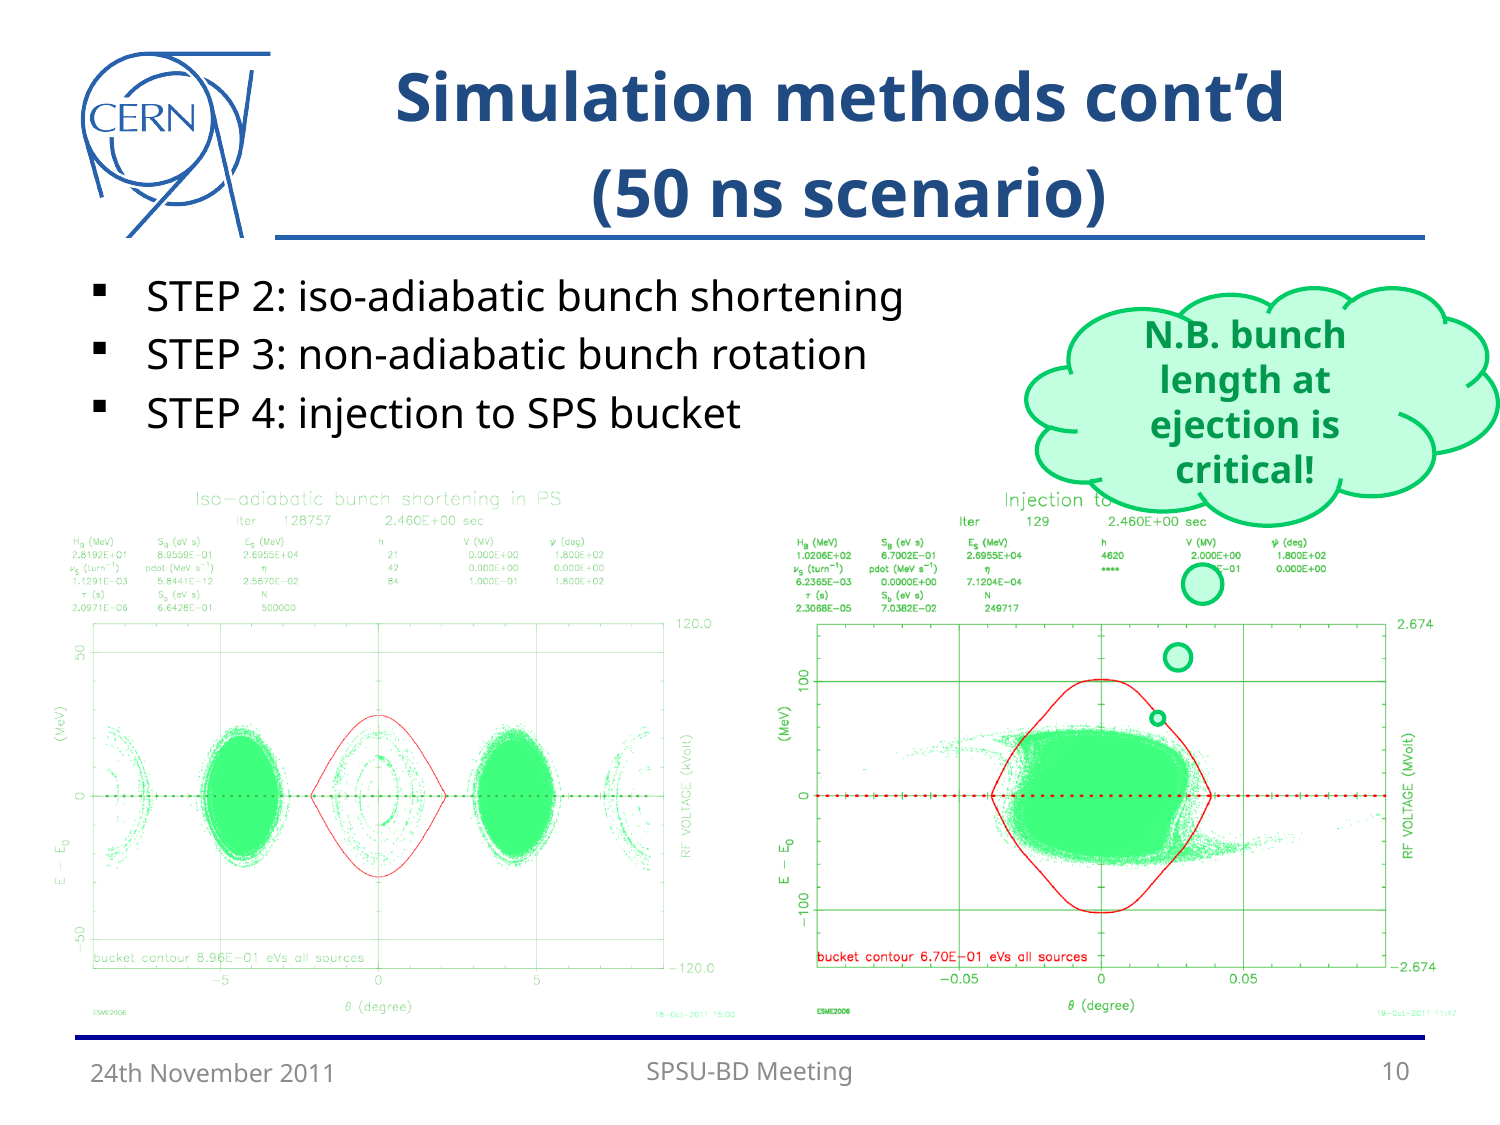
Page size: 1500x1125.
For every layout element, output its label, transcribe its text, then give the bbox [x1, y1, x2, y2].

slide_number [75, 1042, 425, 1103]
picture [49, 487, 737, 1020]
text_box N.B. bunch length at ejection is critical! [1024, 286, 1500, 485]
footer SPSU-BD Meeting [512, 1042, 988, 1103]
picture [75, 43, 275, 238]
picture [774, 487, 1459, 1020]
list STEP 2: iso-adiabatic bunch shortening STEP 3: non-adiabatic bunch rotation STEP 4: injection to SPS bucket [75, 262, 1425, 1005]
slide_number 10 [1074, 1042, 1425, 1103]
title Simulation methods cont’d (50 ns scenario) [275, 45, 1425, 225]
